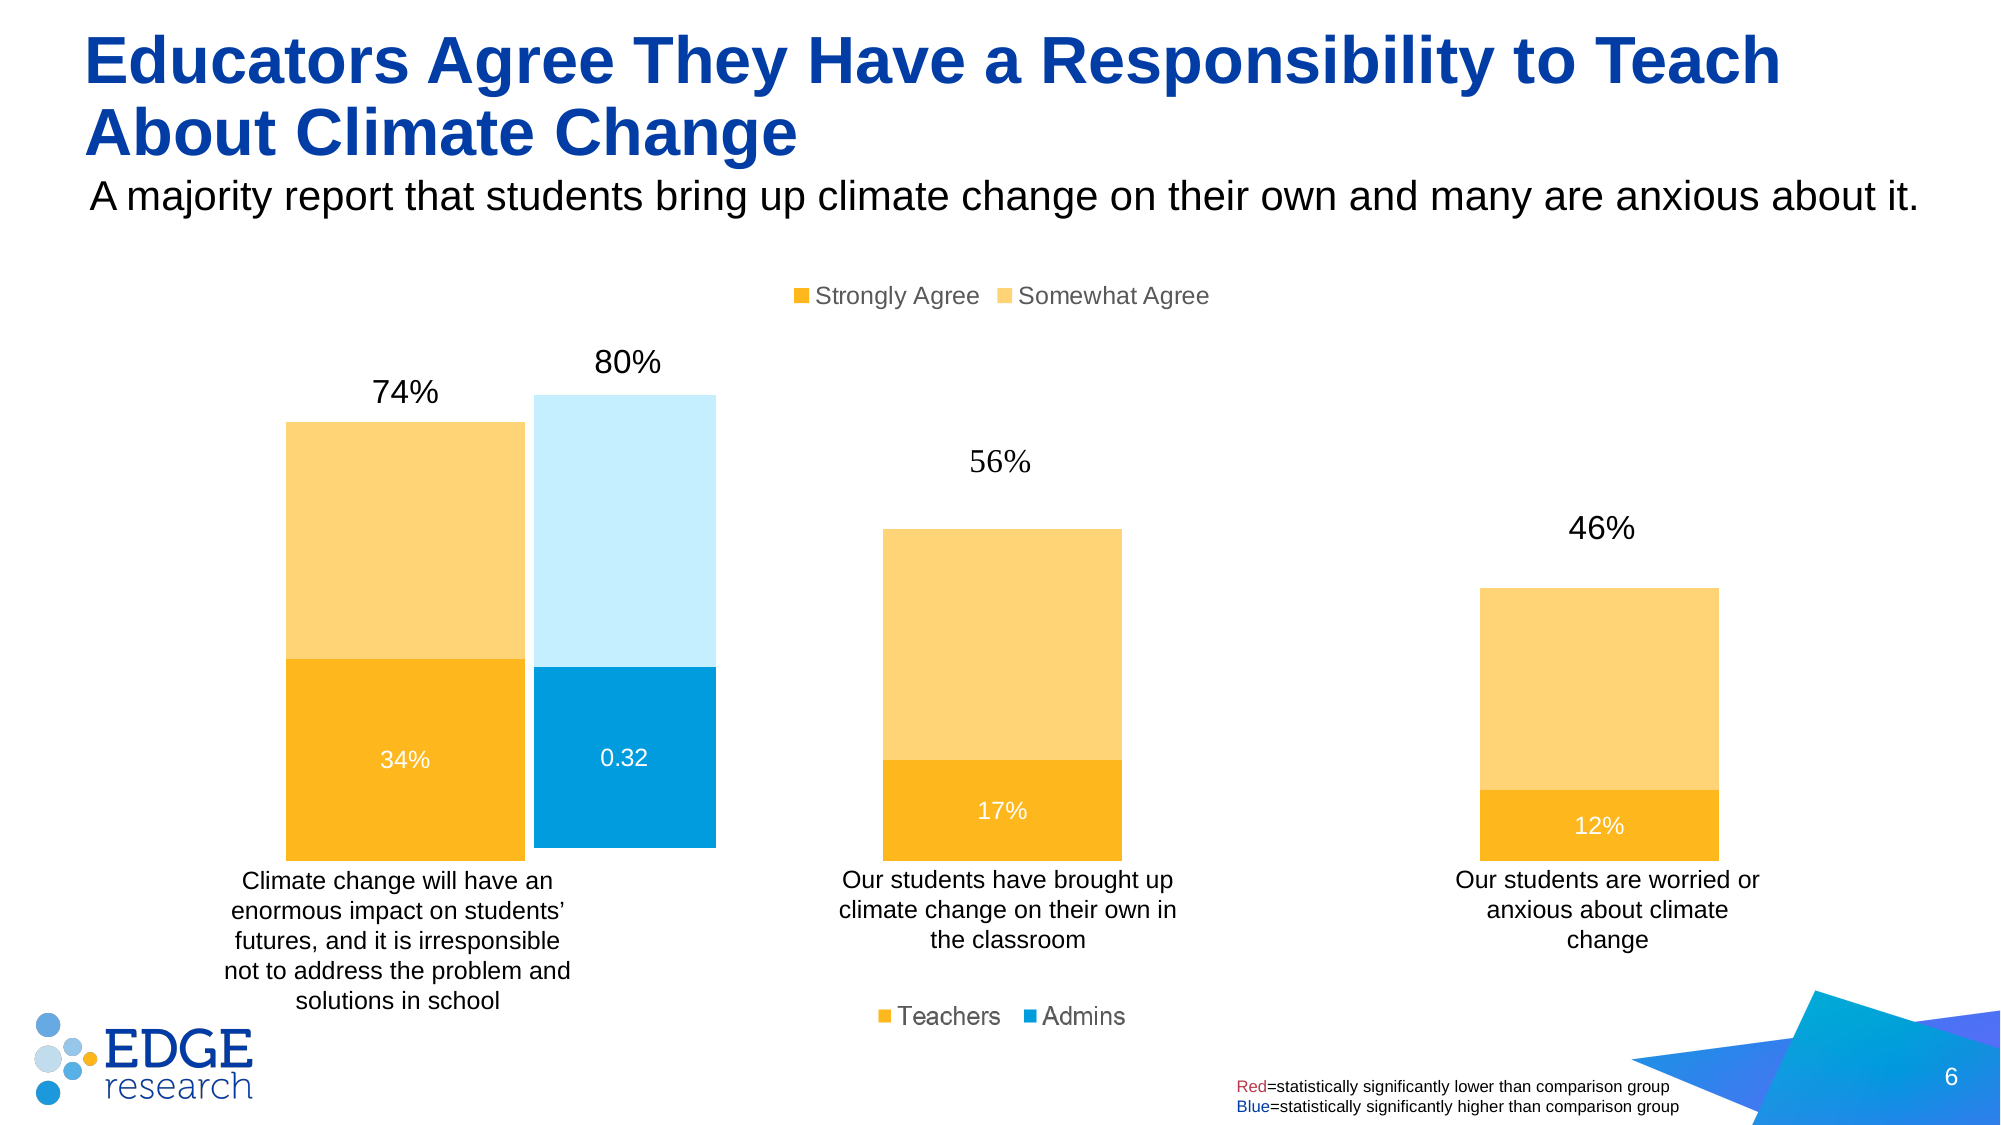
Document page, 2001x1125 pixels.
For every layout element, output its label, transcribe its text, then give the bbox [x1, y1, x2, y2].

slide_number 6 [1843, 1052, 1974, 1113]
title Educators Agree They Have a Responsibility to Teach About Climate Change [69, 52, 1936, 144]
chart [69, 265, 2000, 874]
text_box Our students are worried or anxious about climate change [1439, 874, 1777, 961]
text_box Red=statistically significantly lower than comparison group Blue=statistically significantly higher than comparison group [1221, 1068, 1696, 1124]
picture [0, 0, 2001, 1125]
text_box Climate change will have an enormous impact on students’ futures, and it is irresponsible not to address the problem and solutions in school [202, 874, 595, 1022]
list A majority report that students bring up climate change on their own and many are anxious about it. [74, 167, 1941, 265]
text_box Our students have brought up climate change on their own in the classroom [812, 874, 1205, 961]
